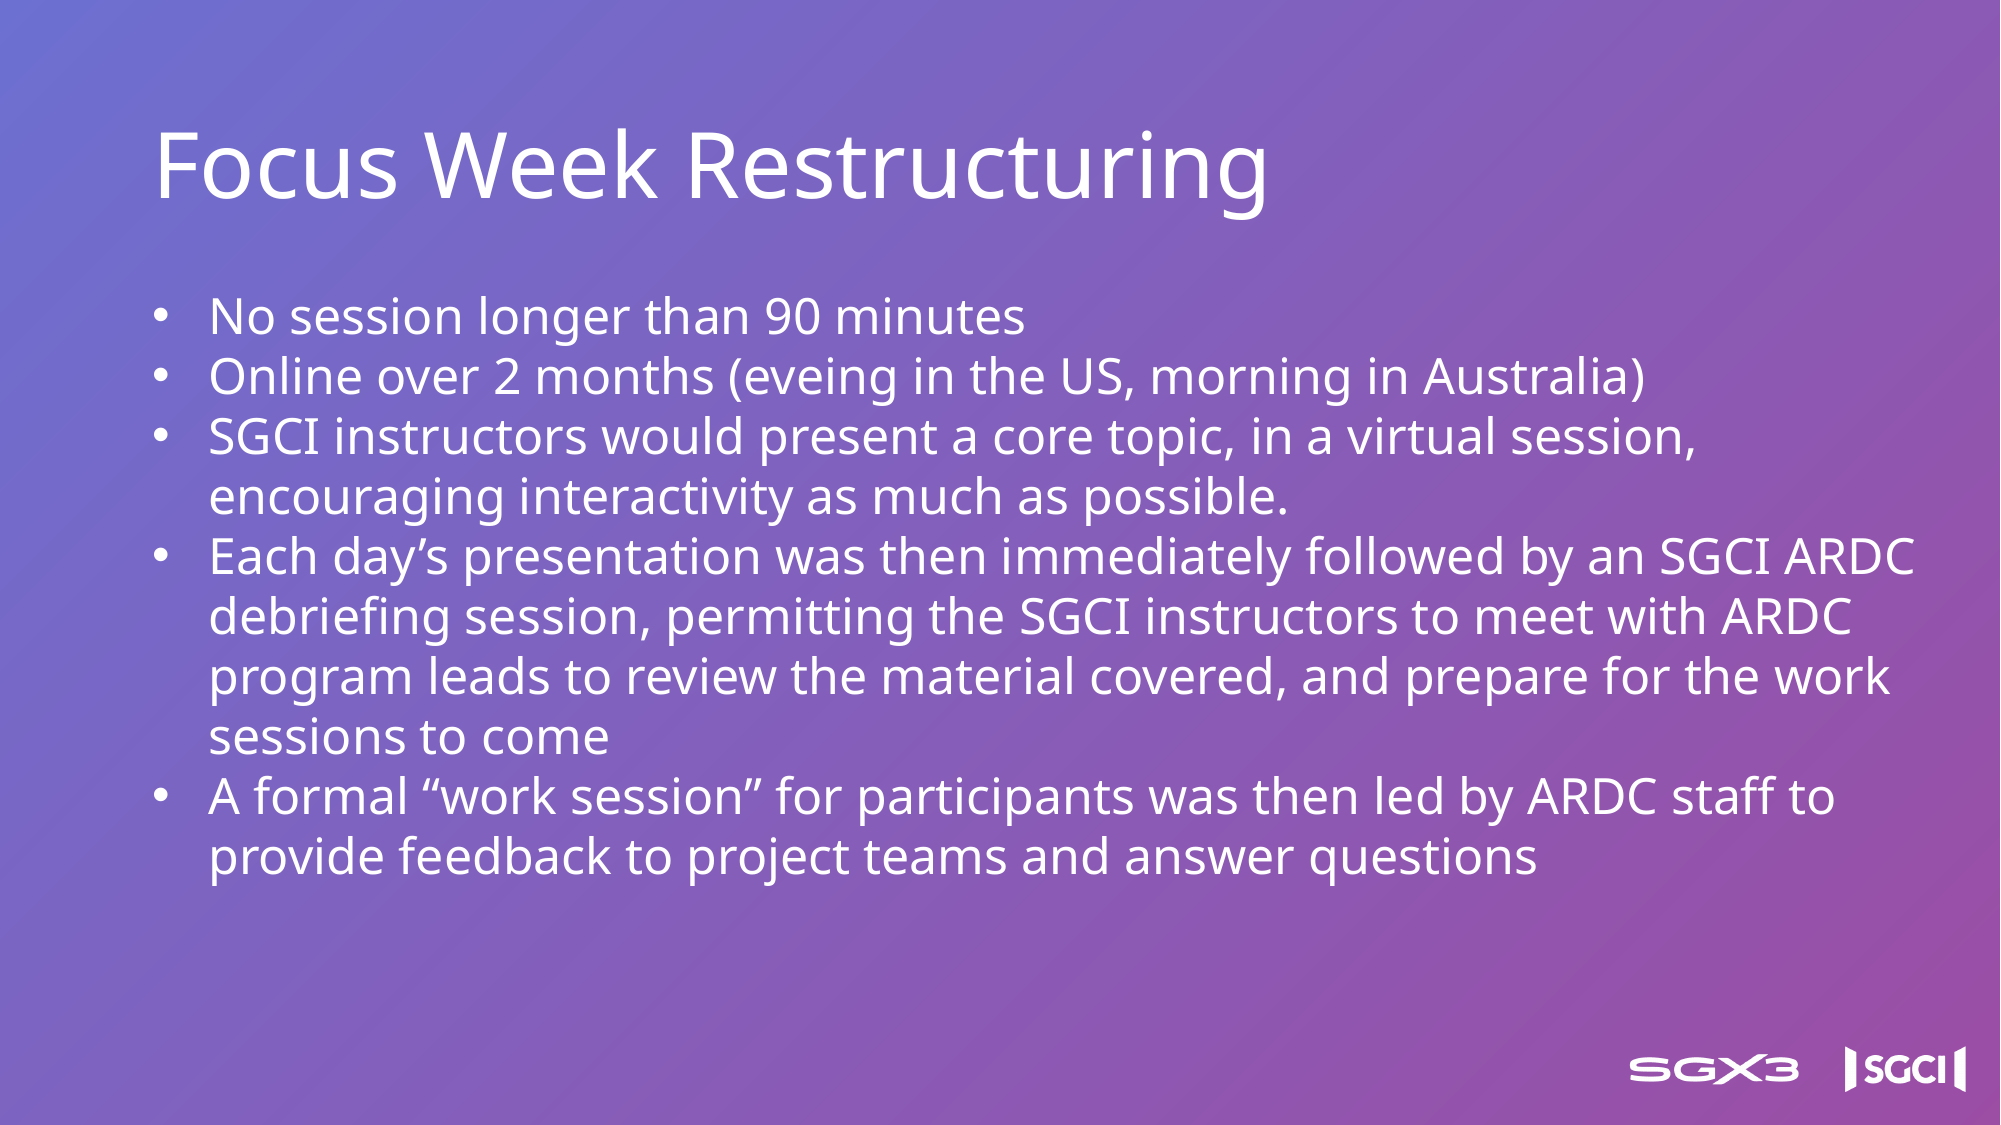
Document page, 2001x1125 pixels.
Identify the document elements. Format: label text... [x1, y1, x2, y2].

text_box No session longer than 90 minutes Online over 2 months (eveing in the US, morning in Australia) SGCI instructors would present a core topic, in a virtual session, encouraging interactivity as much as possible. Each day’s presentation was then immediately followed by an SGCI ARDC debriefing session, permitting the SGCI instructors to meet with ARDC program leads to review the material covered, and prepare for the work sessions to come A formal “work session” for participants was then led by ARDC staff to provide feedback to project teams and answer questions [137, 277, 2000, 892]
title Focus Week Restructuring [137, 59, 1863, 277]
picture [1595, 1037, 2000, 1101]
